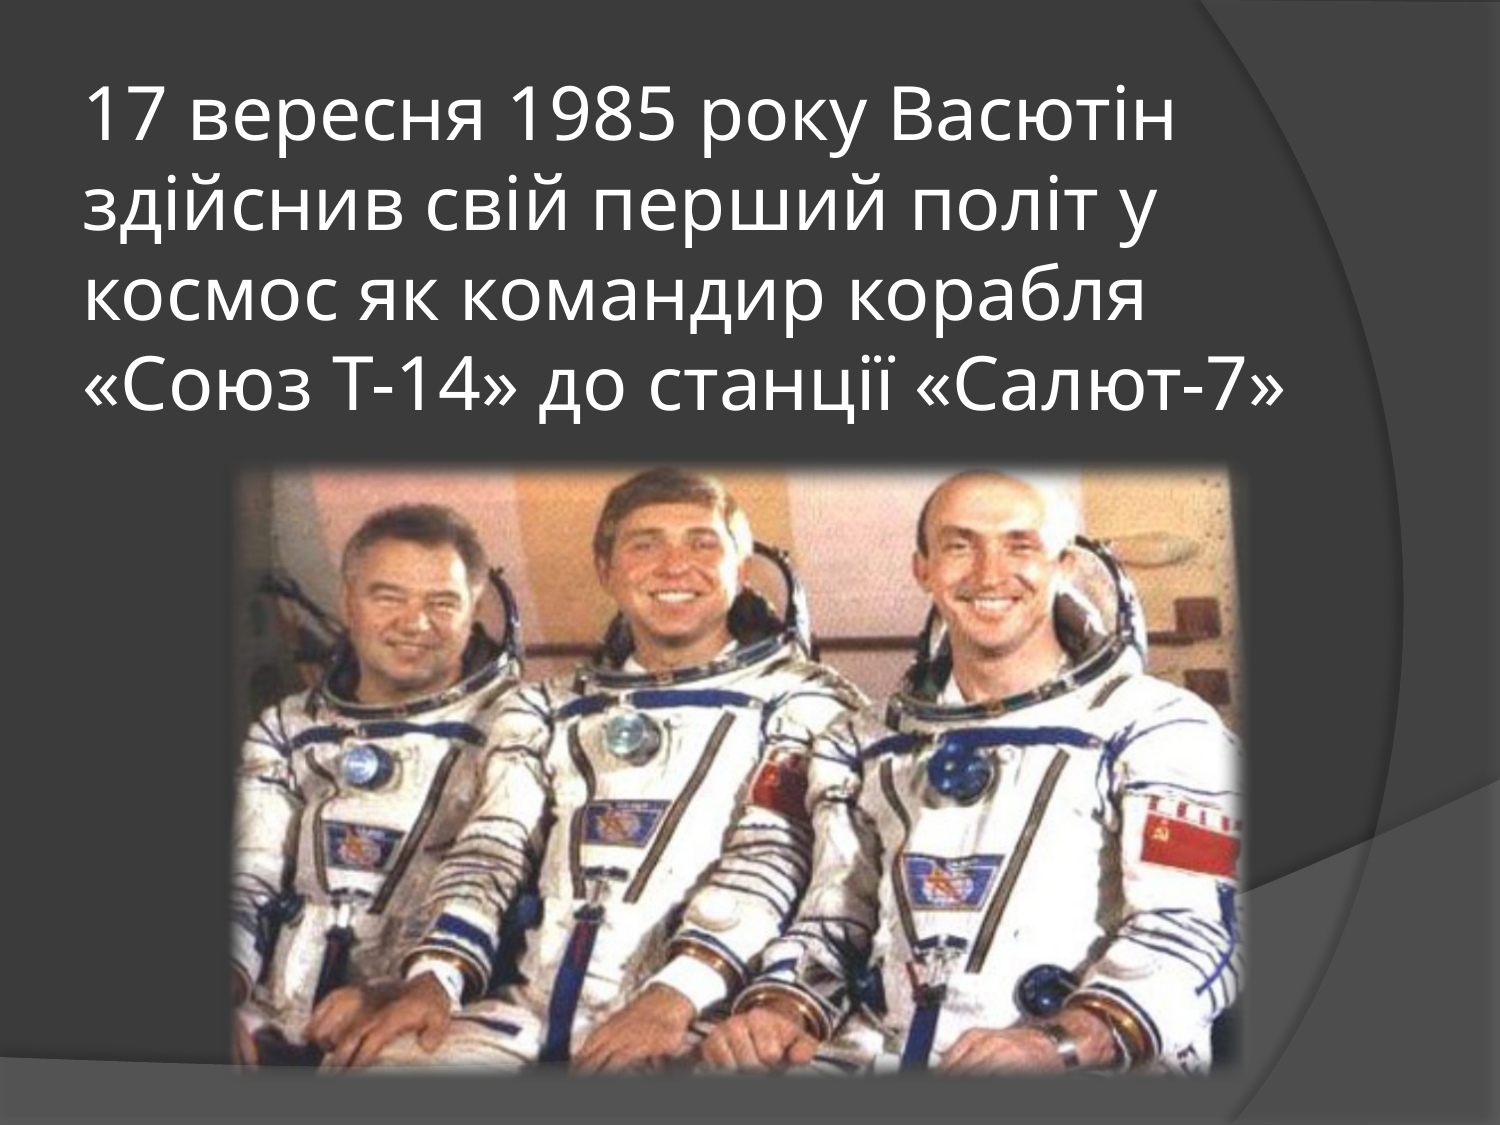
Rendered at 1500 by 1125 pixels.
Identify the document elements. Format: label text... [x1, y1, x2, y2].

title 17 вересня 1985 року Васютін здійснив свій перший політ у космос як командир корабля «Союз Т-14» до станції «Салют-7» [75, 45, 1300, 446]
picture [222, 456, 1255, 1085]
